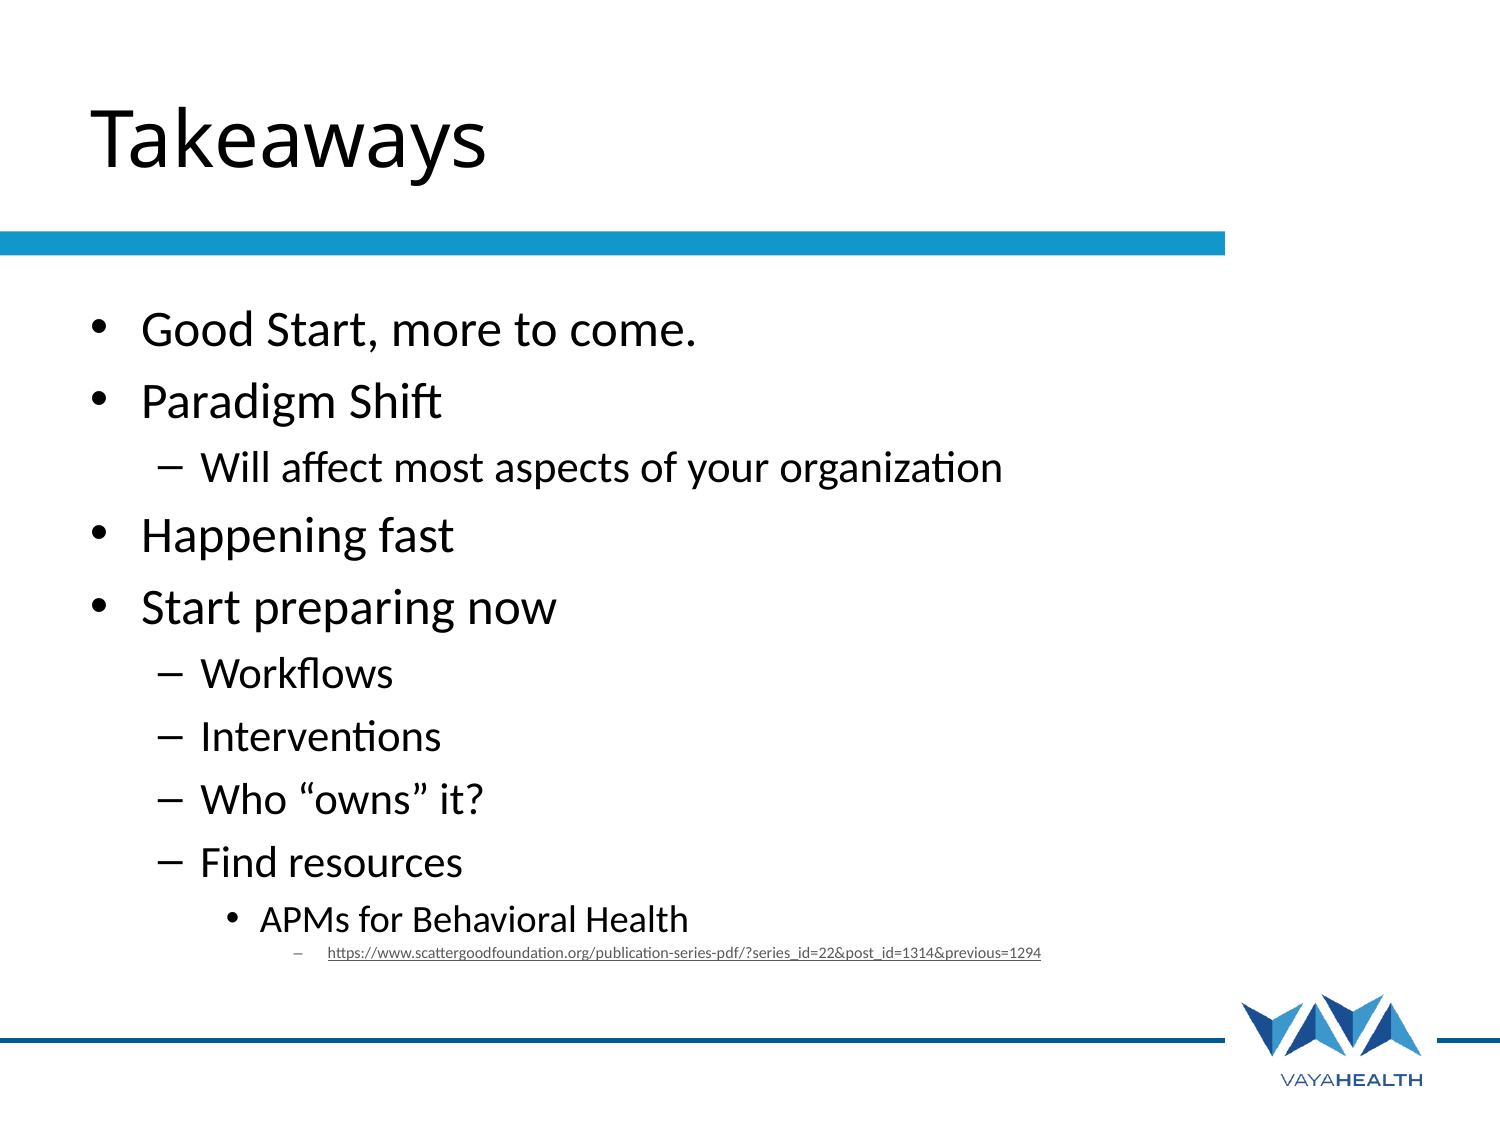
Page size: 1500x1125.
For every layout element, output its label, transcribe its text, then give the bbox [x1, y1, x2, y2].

picture [1241, 994, 1422, 1086]
list Good Start, more to come. Paradigm Shift Will affect most aspects of your organization Happening fast Start preparing now Workflows Interventions Who “owns” it? Find resources APMs for Behavioral Health https://www.scattergoodfoundation.org/publication-series-pdf/?series_id=22&post_id=1314&previous=1294 [75, 287, 1425, 975]
title Takeaways [75, 45, 1225, 233]
